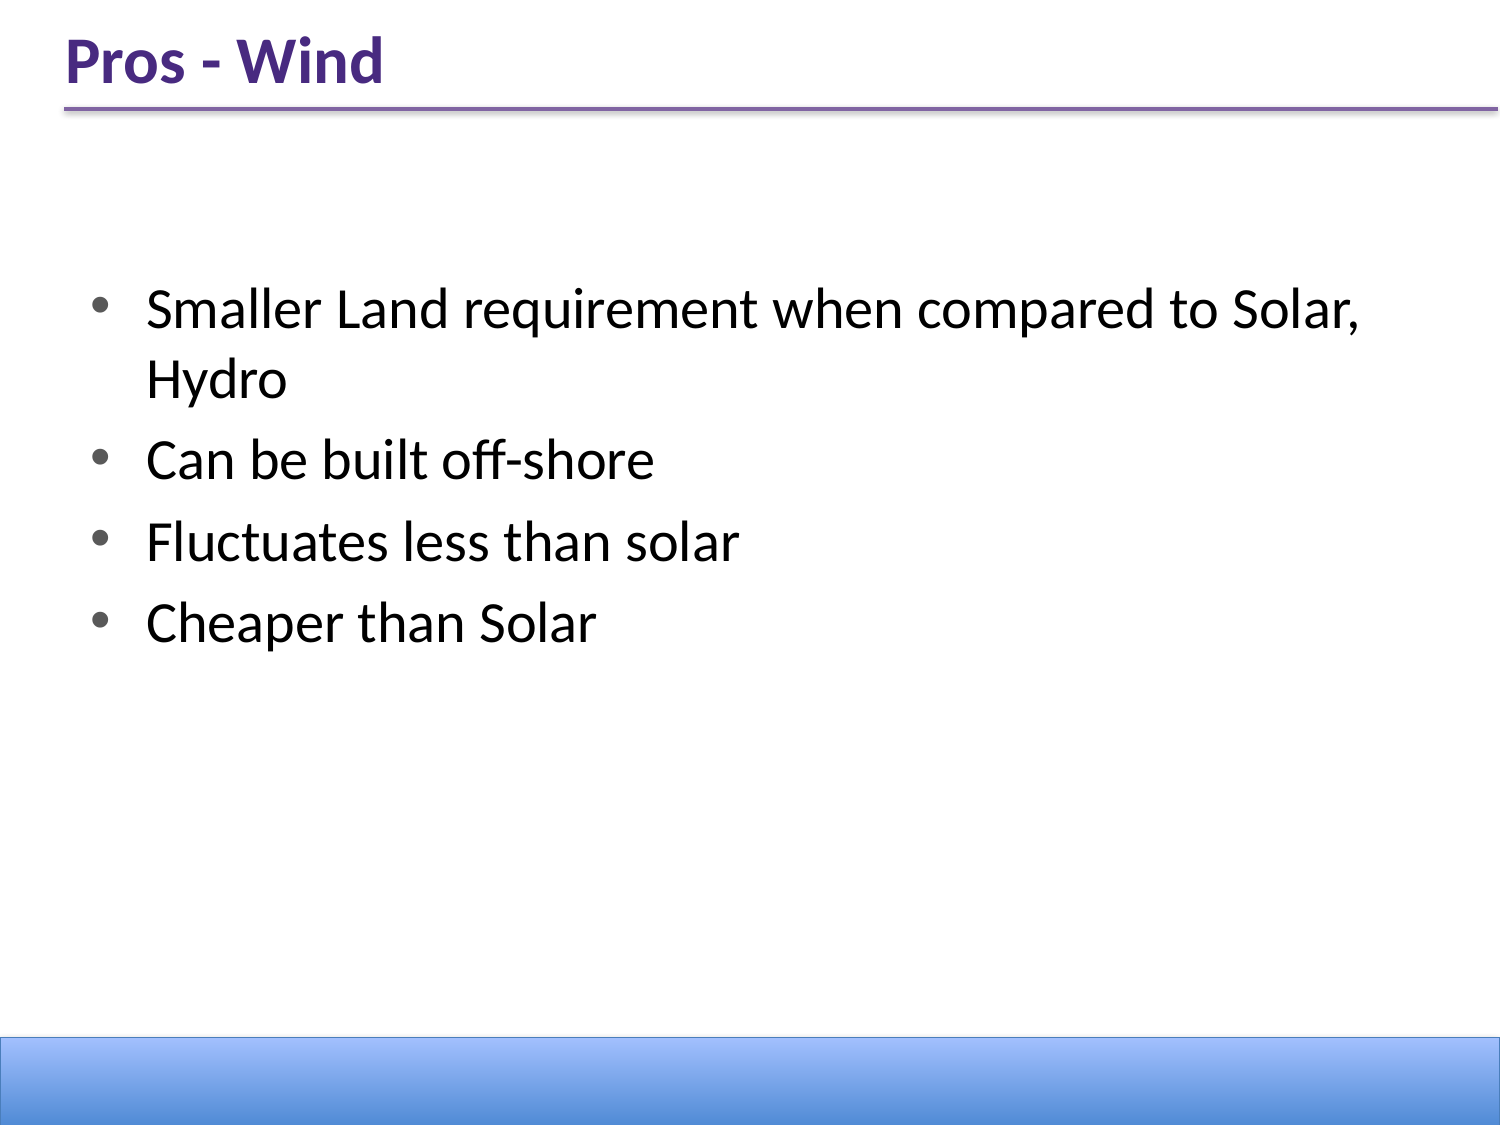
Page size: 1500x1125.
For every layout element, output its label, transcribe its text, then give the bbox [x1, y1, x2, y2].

text_box [0, 1037, 1500, 1125]
list Smaller Land requirement when compared to Solar, Hydro Can be built off-shore Fluctuates less than solar Cheaper than Solar [75, 262, 1425, 1005]
title Pros - Wind [50, 11, 1401, 103]
